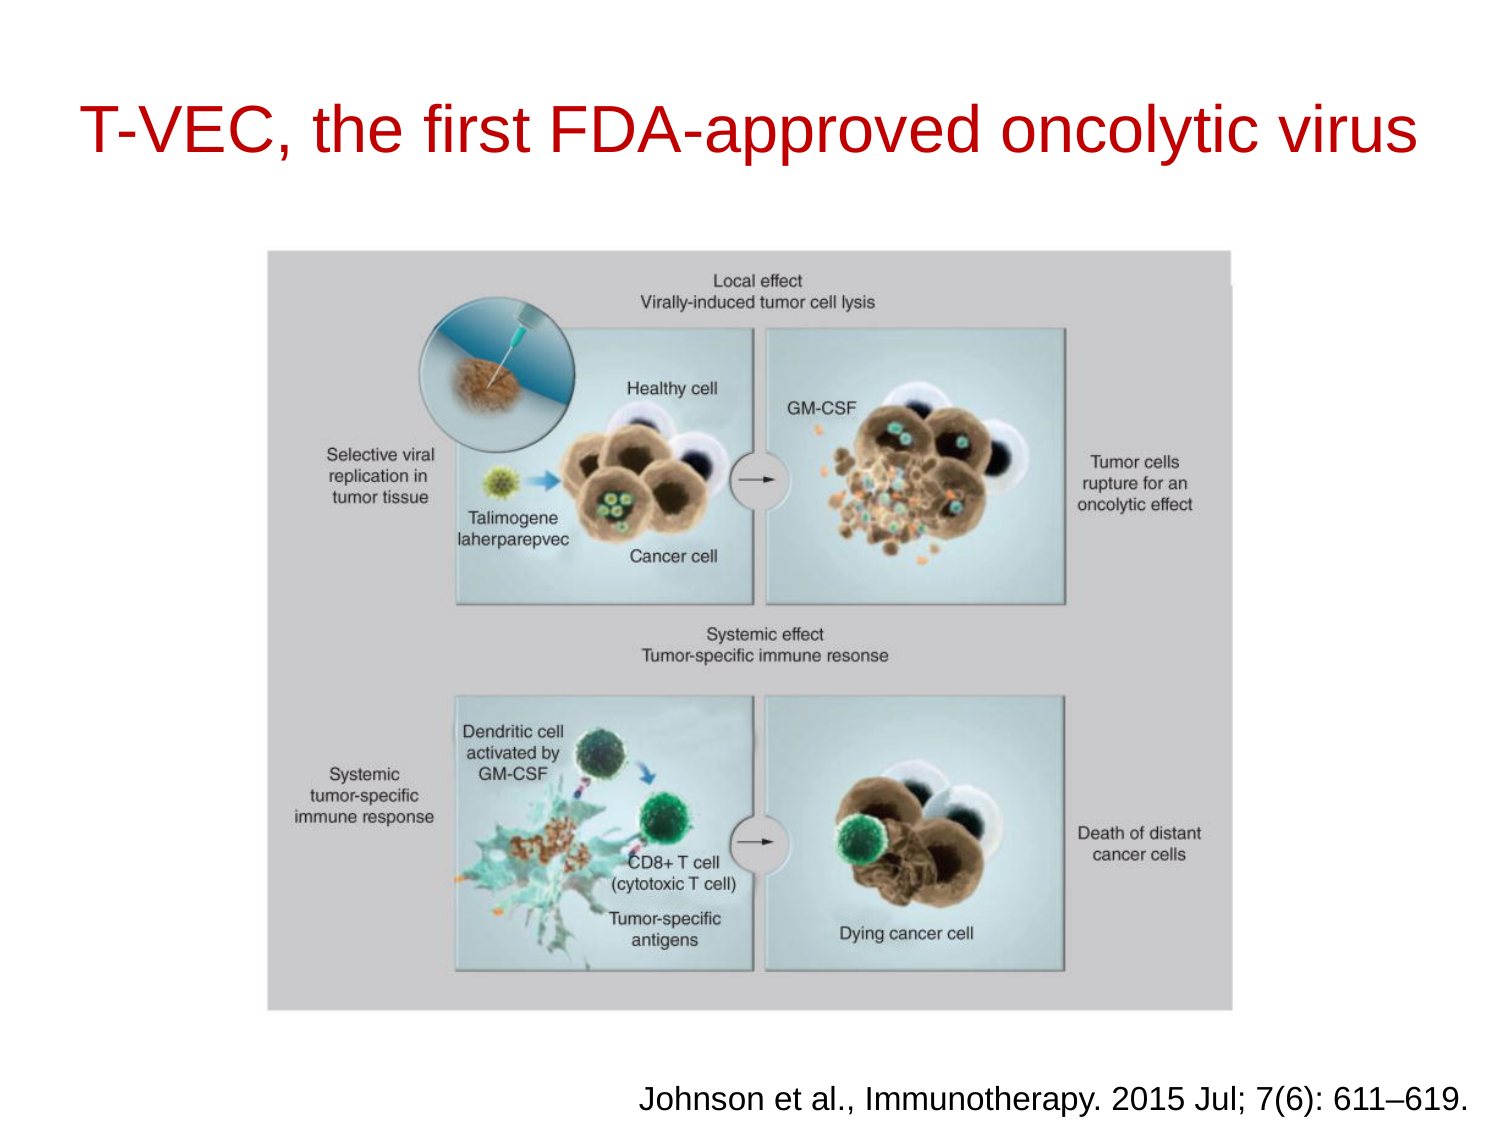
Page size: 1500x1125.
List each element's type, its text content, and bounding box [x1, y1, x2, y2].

text_box Johnson et al., Immunotherapy. 2015 Jul; 7(6): 611–619. [624, 1069, 1495, 1125]
title T-VEC, the first FDA-approved oncolytic virus [0, 26, 1500, 227]
picture [261, 244, 1239, 1018]
